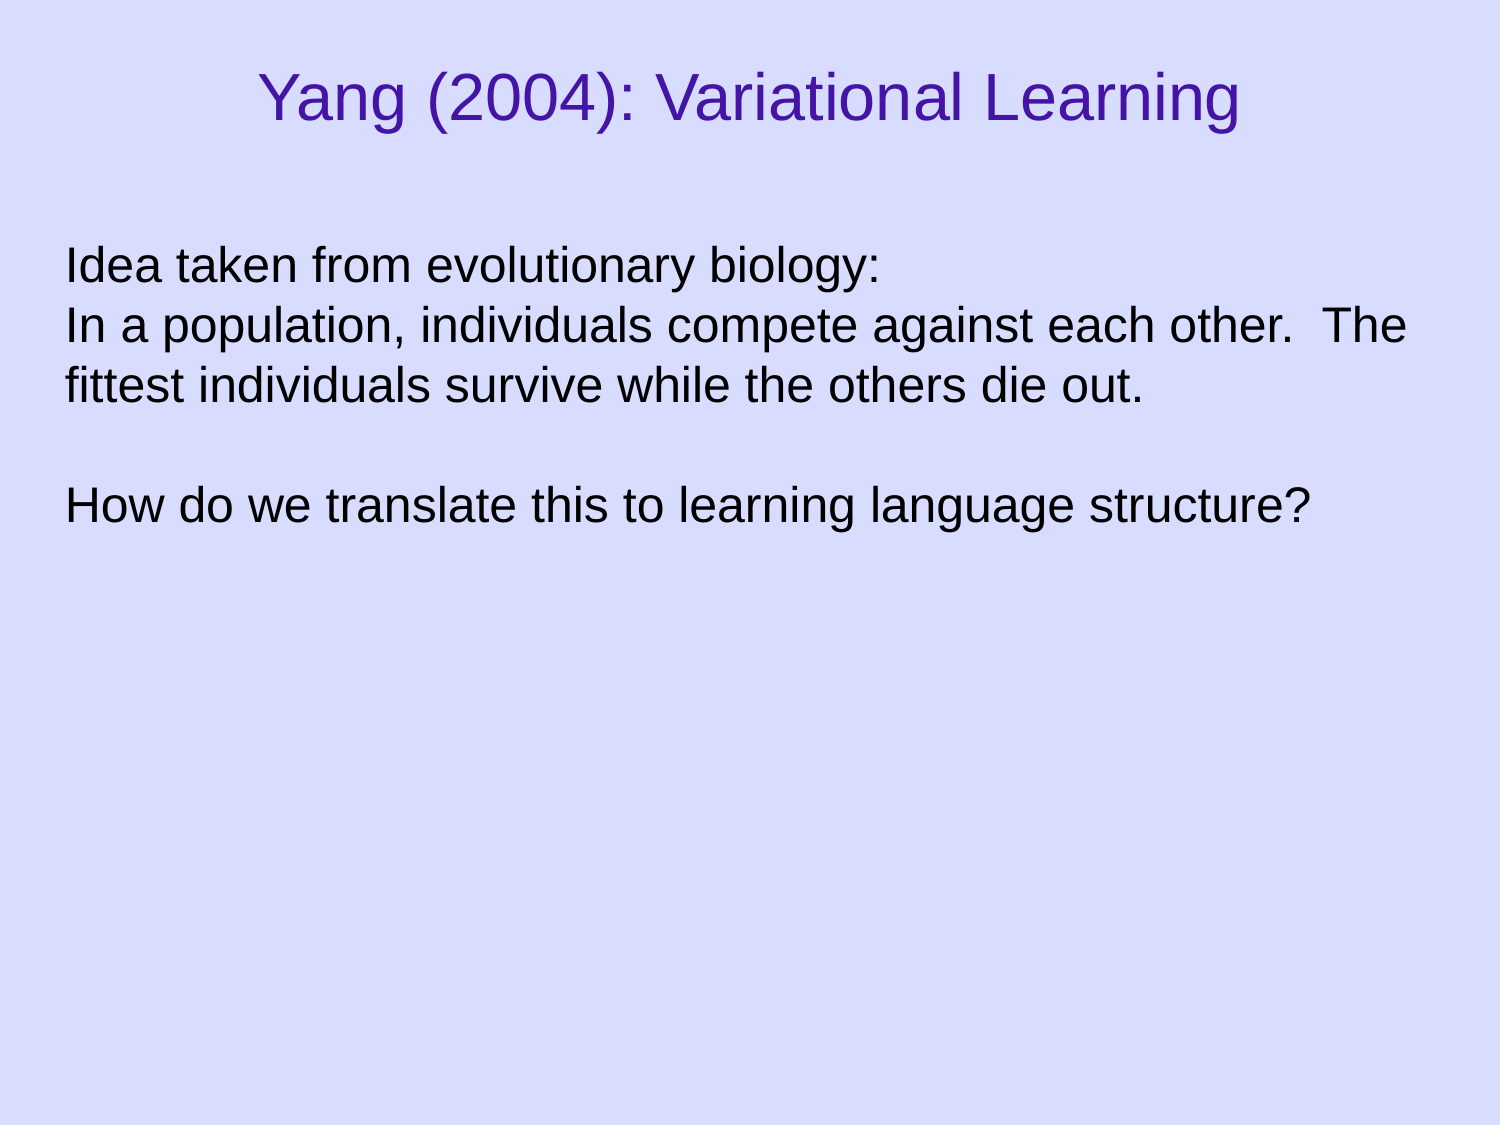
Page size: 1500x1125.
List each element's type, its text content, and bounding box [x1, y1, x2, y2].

title Yang (2004): Variational Learning [0, 0, 1500, 188]
text_box Idea taken from evolutionary biology: In a population, individuals compete against each other. The fittest individuals survive while the others die out. How do we translate this to learning language structure? [49, 224, 1475, 600]
